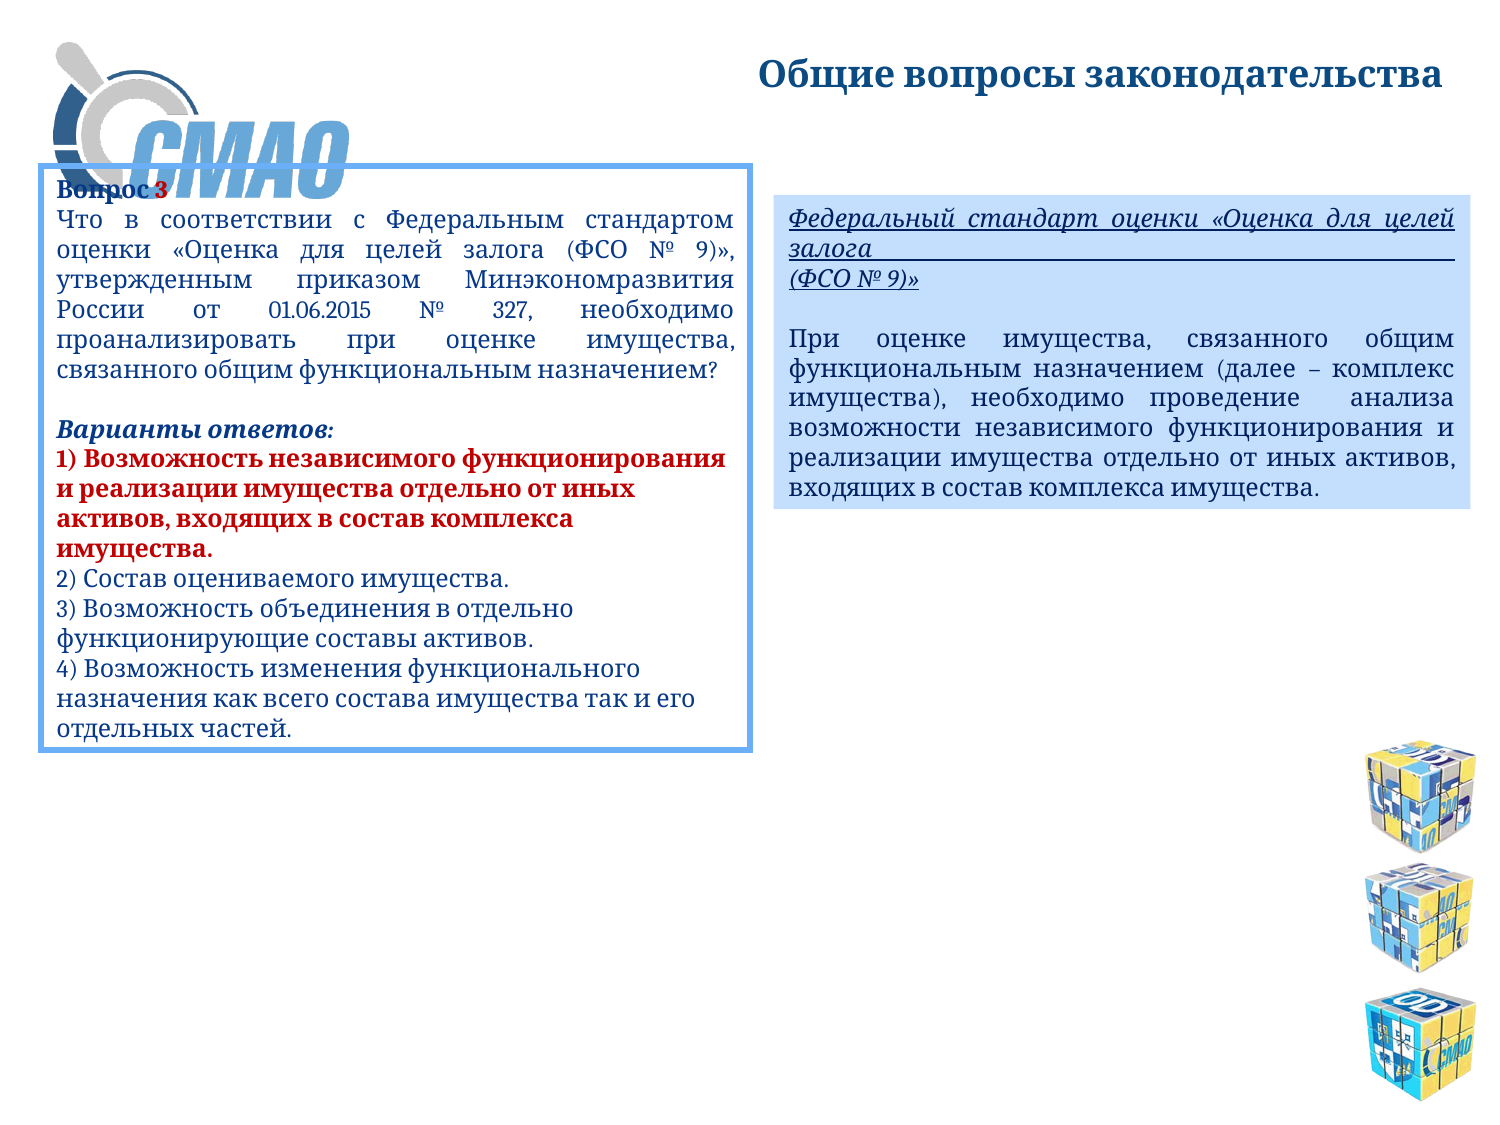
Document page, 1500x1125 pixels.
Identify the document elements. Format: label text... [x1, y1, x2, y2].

text_box Вопрос 3 Что в соответствии с Федеральным стандартом оценки «Оценка для целей залога (ФСО № 9)», утвержденным приказом Минэкономразвития России от 01.06.2015 № 327, необходимо проанализировать при оценке имущества, связанного общим функциональным назначением? Варианты ответов: 1) Возможность независимого функционирования и реализации имущества отдельно от иных активов, входящих в состав комплекса имущества. 2) Состав оцениваемого имущества. 3) Возможность объединения в отдельно функционирующие составы активов. 4) Возможность изменения функционального назначения как всего состава имущества так и его отдельных частей. [41, 166, 750, 750]
text_box Общие вопросы законодательства [631, 42, 1459, 103]
text_box Федеральный стандарт оценки «Оценка для целей залога (ФСО № 9)» При оценке имущества, связанного общим функциональным назначением (далее – комплекс имущества), необходимо проведение анализа возможности независимого функционирования и реализации имущества отдельно от иных активов, входящих в состав комплекса имущества. [773, 194, 1471, 510]
picture [1364, 857, 1477, 975]
picture [1364, 739, 1477, 855]
picture [1364, 987, 1478, 1102]
picture [52, 42, 349, 199]
